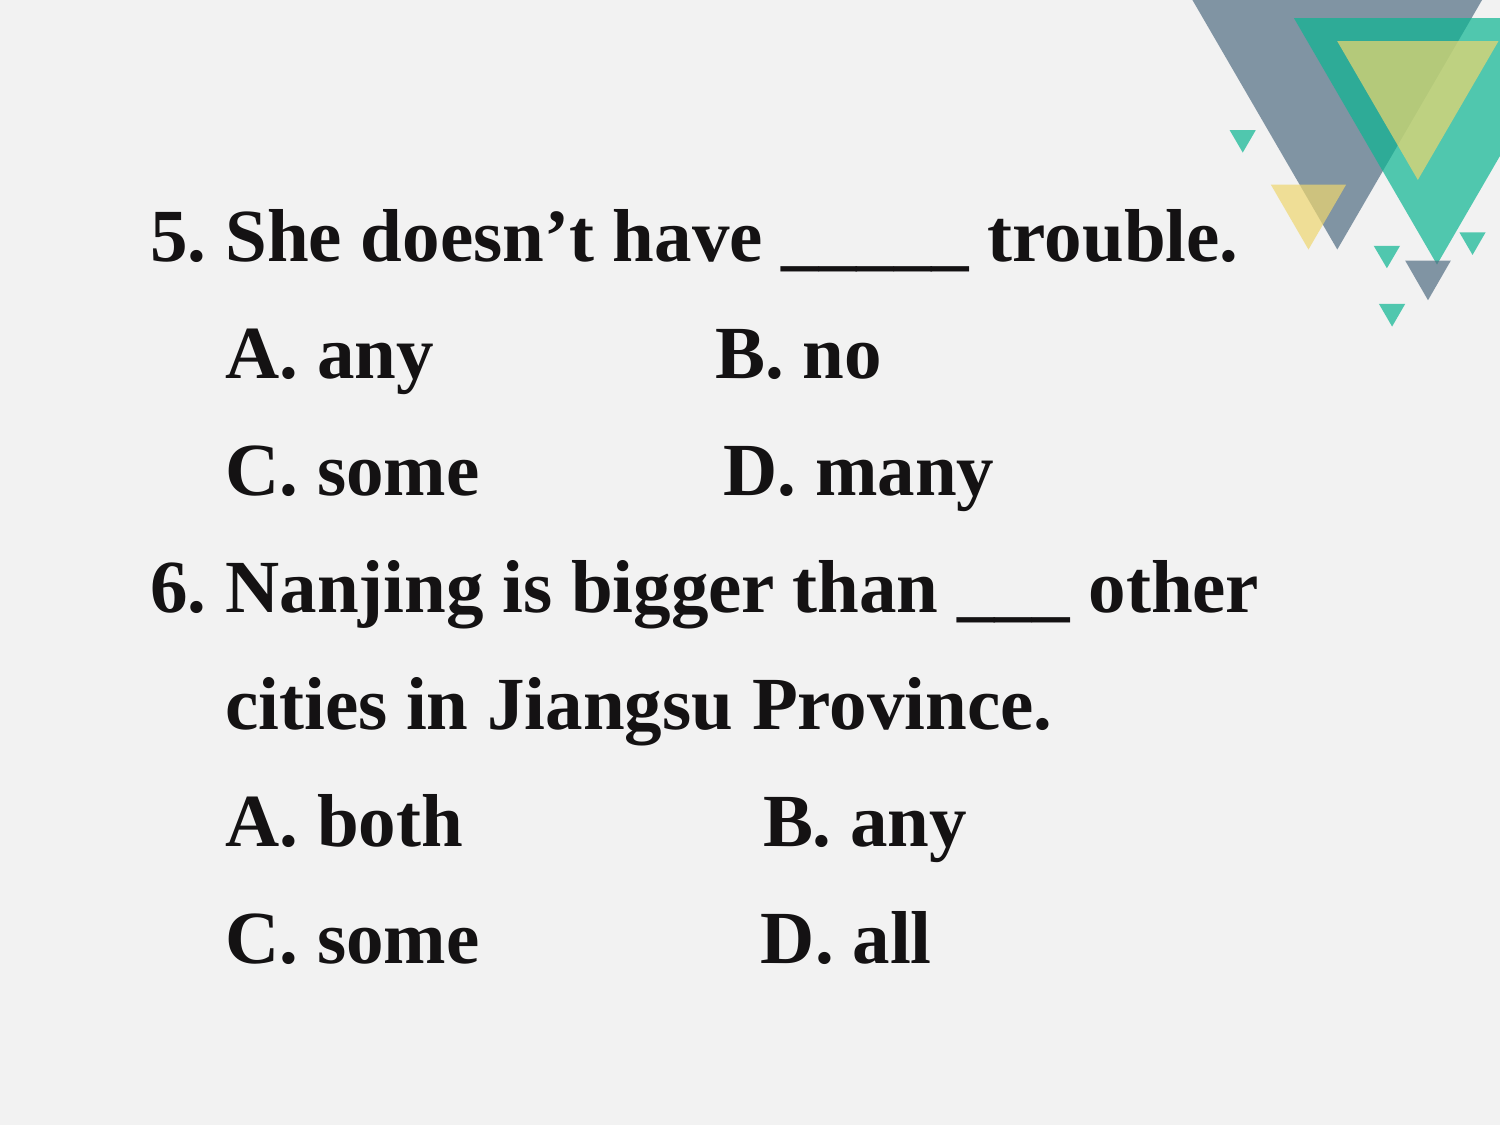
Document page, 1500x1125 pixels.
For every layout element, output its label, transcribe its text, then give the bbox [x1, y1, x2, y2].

text_box [218, 314, 302, 387]
text_box 5. She doesn’t have _____ trouble. A. any B. no C. some D. many 6. Nanjing is bigger than ___ other cities in Jiangsu Province. A. both B. any C. some D. all [135, 152, 1418, 986]
text_box [749, 777, 833, 850]
